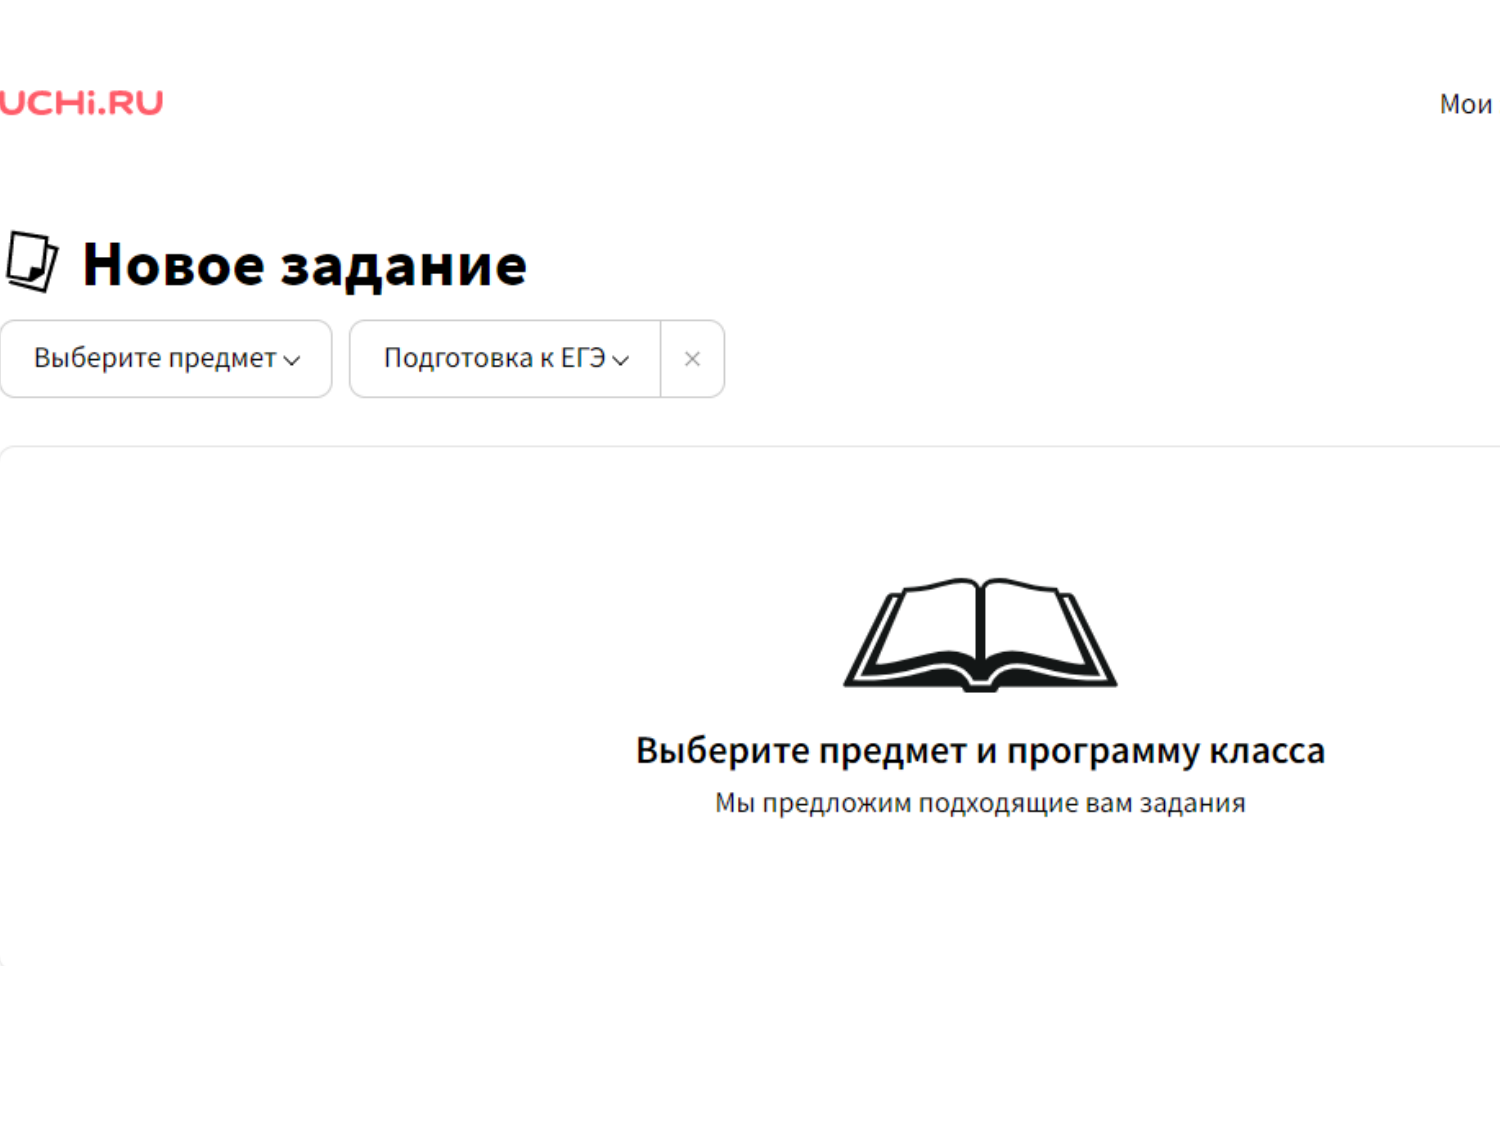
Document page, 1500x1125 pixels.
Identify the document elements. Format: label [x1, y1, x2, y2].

picture [0, 66, 1500, 967]
